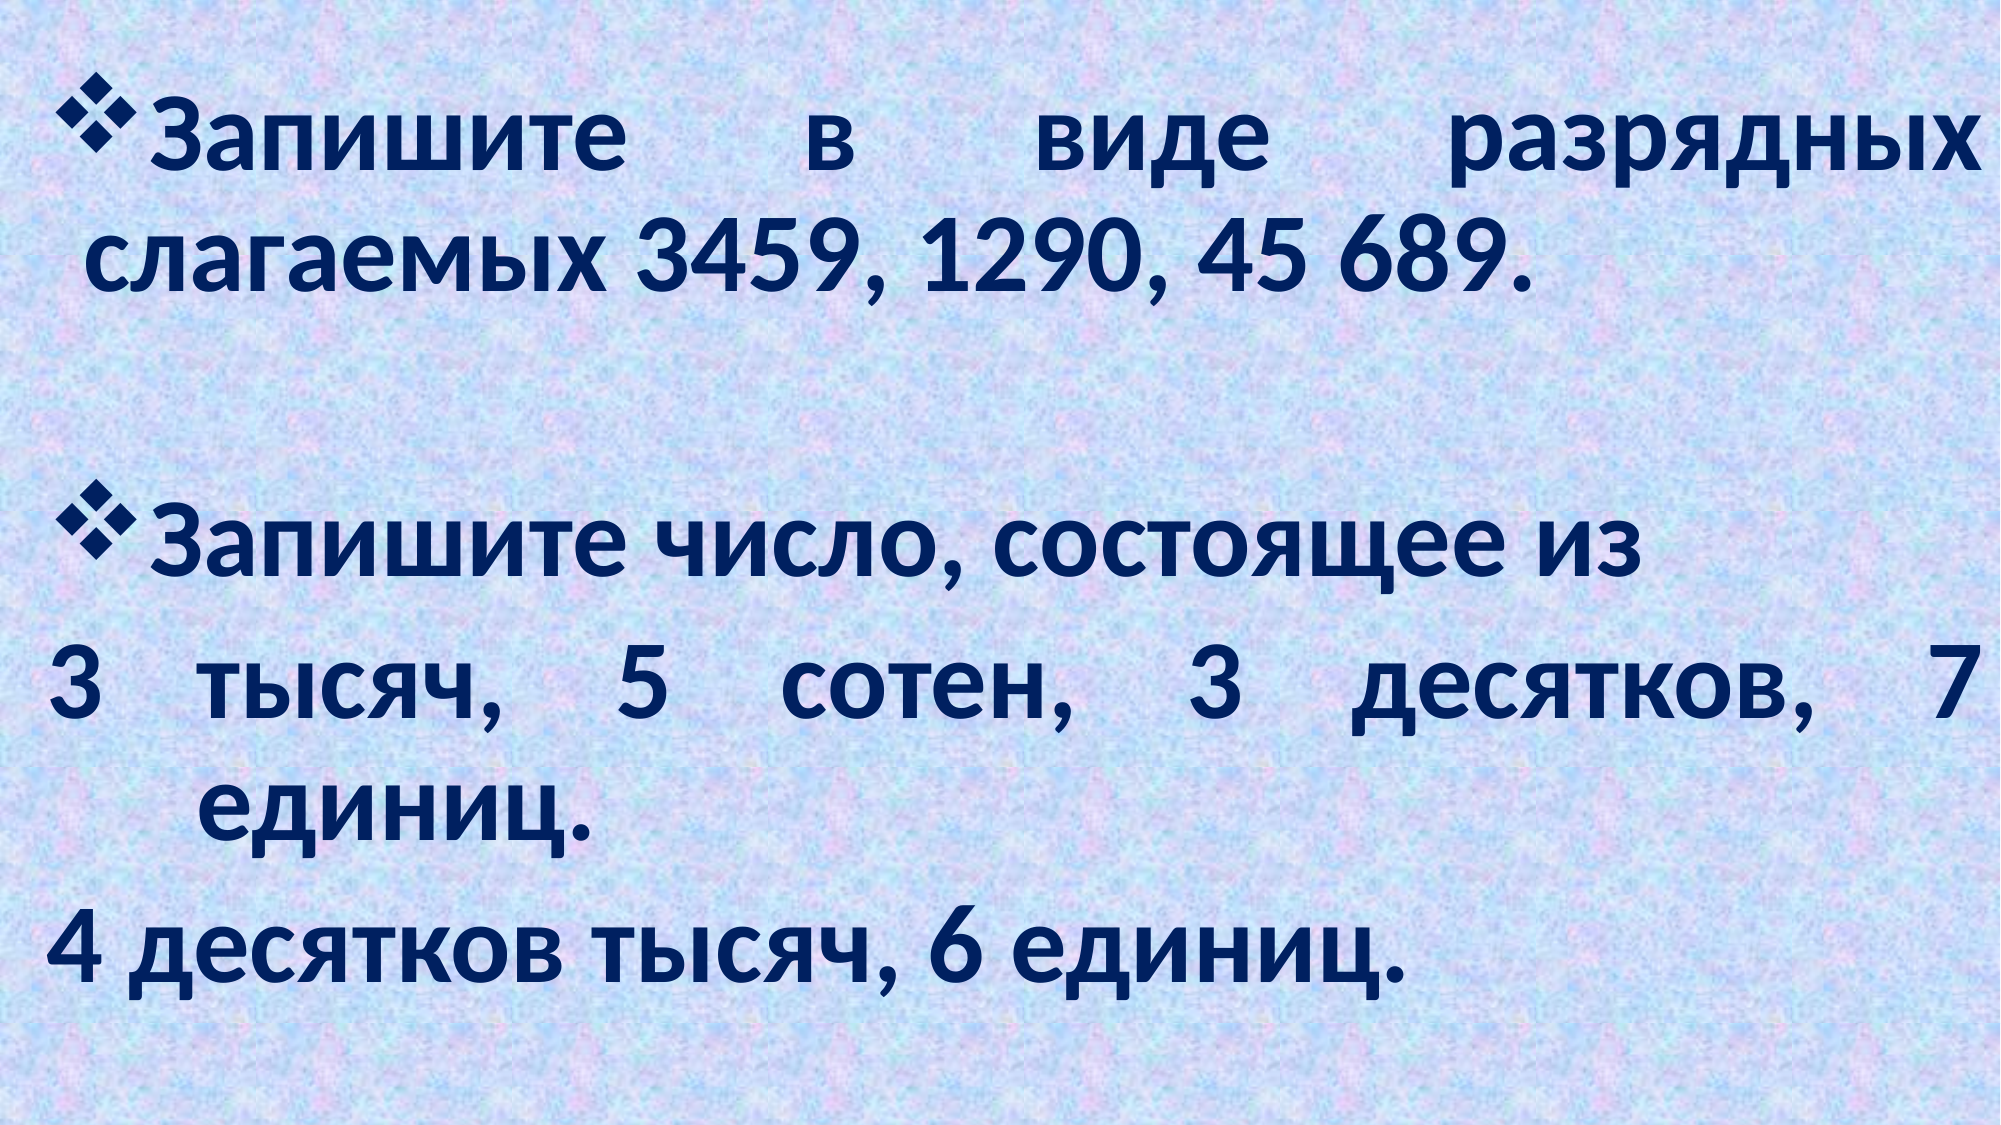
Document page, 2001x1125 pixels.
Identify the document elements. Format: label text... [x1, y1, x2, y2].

list Запишите в виде разрядных слагаемых 3459, 1290, 45 689. Запишите число, состоящее из тысяч, 5 сотен, 3 десятков, 7 единиц. 4 десятков тысяч, 6 единиц. [31, 65, 2000, 1101]
picture [0, 0, 2001, 1125]
